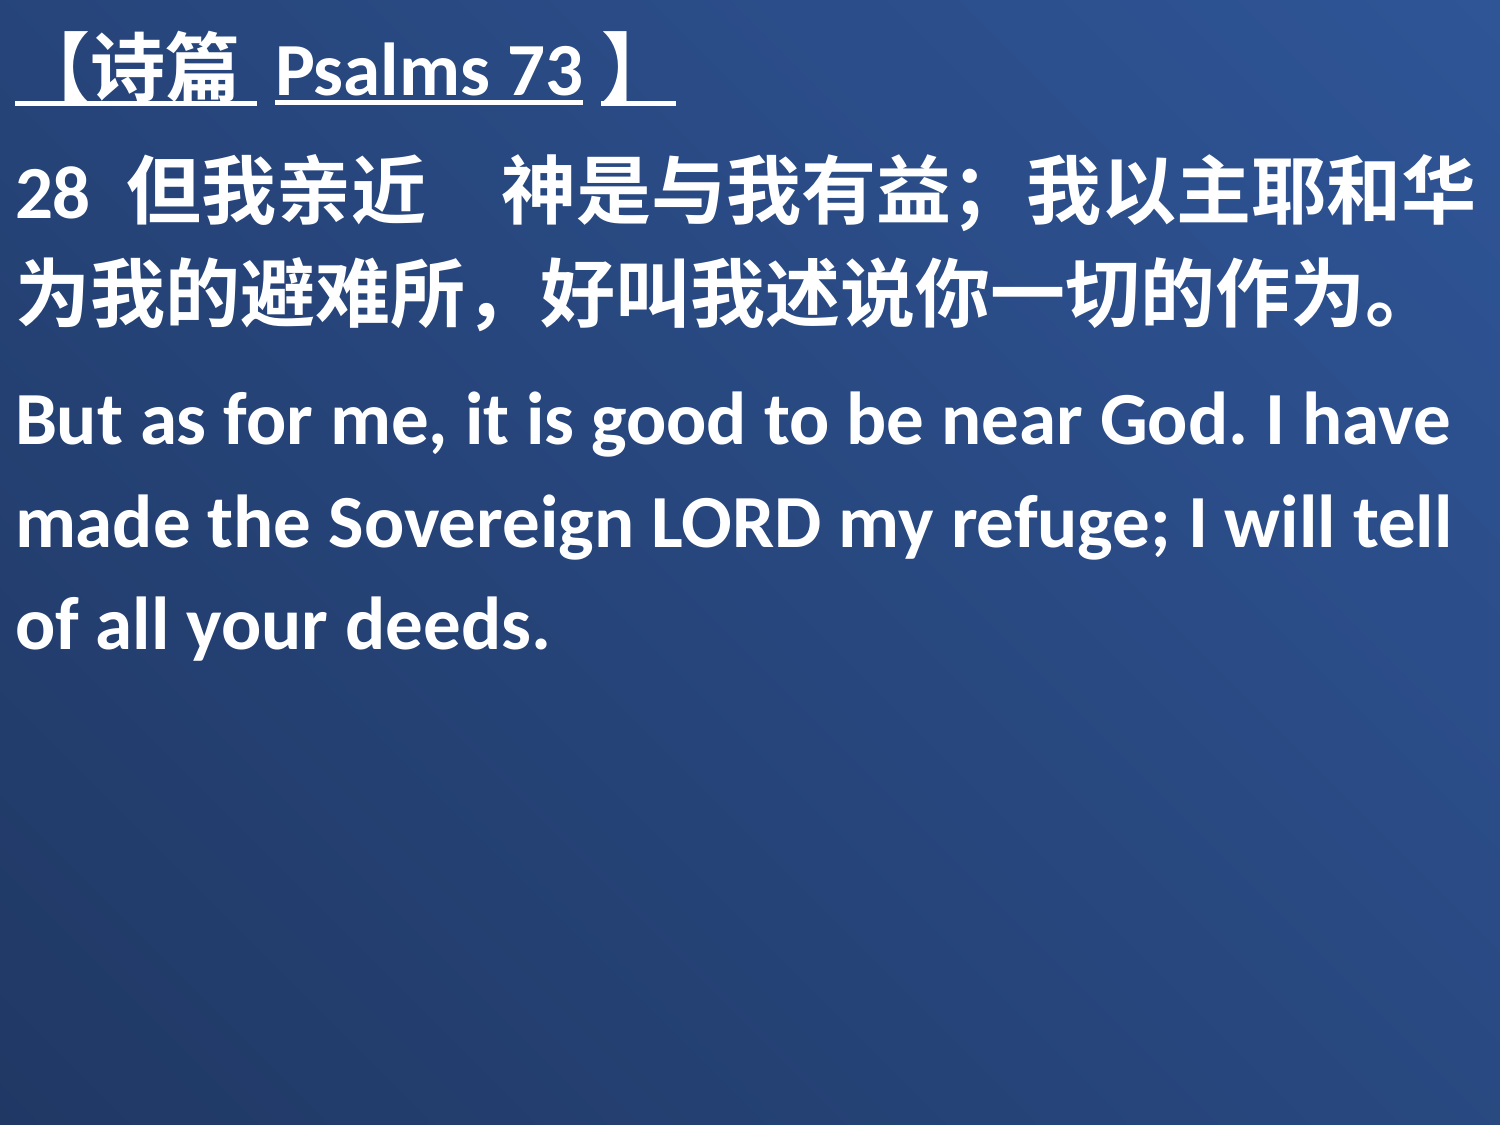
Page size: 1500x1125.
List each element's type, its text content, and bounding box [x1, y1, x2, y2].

subtitle 【诗篇 Psalms 73】 28 但我亲近 神是与我有益；我以主耶和华为我的避难所，好叫我述说你一切的作为。 But as for me, it is good to be near God. I have made the Sovereign LORD my refuge; I will tell of all your deeds. [0, 0, 1500, 1125]
